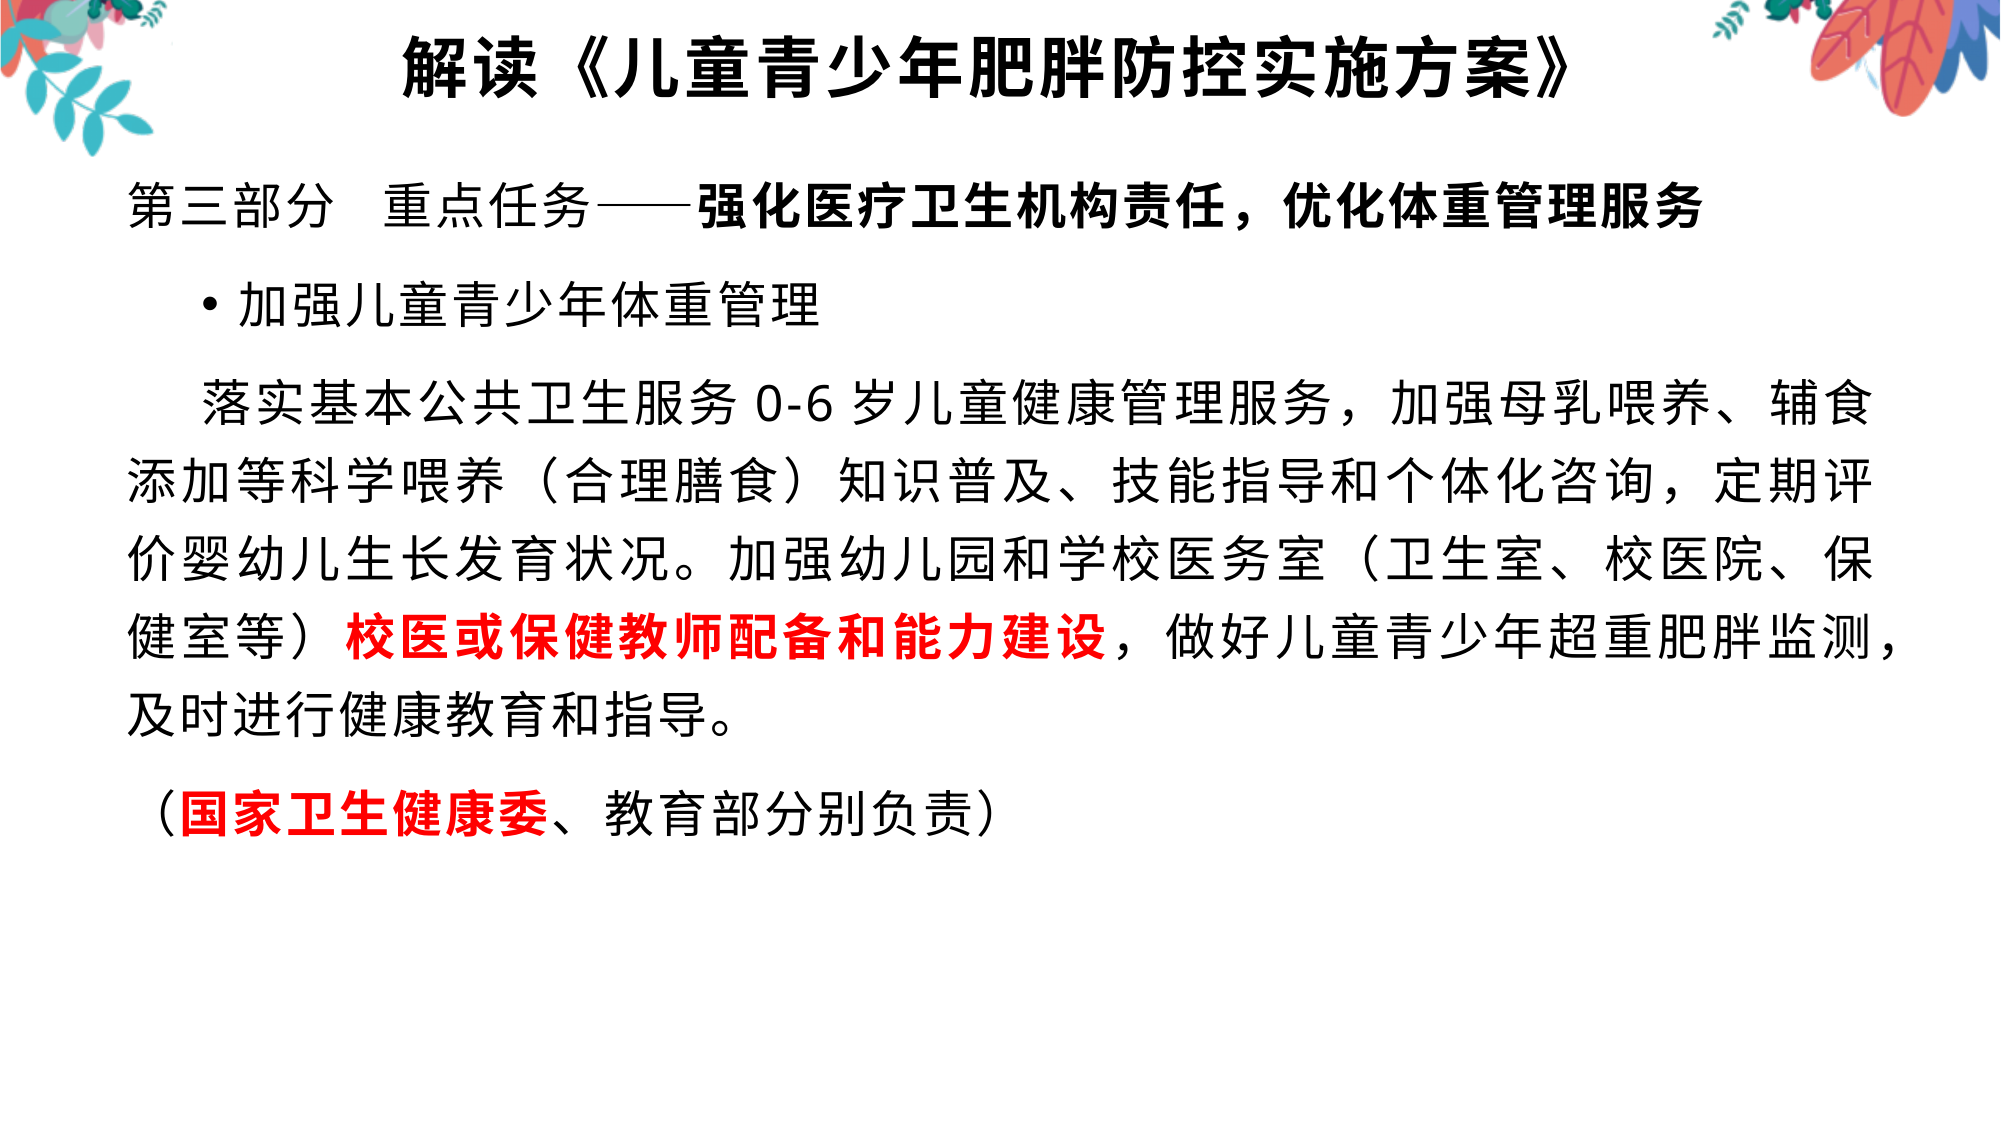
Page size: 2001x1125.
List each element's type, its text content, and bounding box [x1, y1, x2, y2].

list 第三部分 重点任务——强化医疗卫生机构责任，优化体重管理服务 加强儿童青少年体重管理 落实基本公共卫生服务0-6岁儿童健康管理服务，加强母乳喂养、辅食添加等科学喂养（合理膳食）知识普及、技能指导和个体化咨询，定期评价婴幼儿生长发育状况。加强幼儿园和学校医务室（卫生室、校医院、保健室等）校医或保健教师配备和能力建设，做好儿童青少年超重肥胖监测，及时进行健康教育和指导。 （国家卫生健康委、教育部分别负责） [109, 156, 1891, 1113]
title 解读《儿童青少年肥胖防控实施方案》 [109, 19, 1891, 105]
picture [1713, 0, 2000, 116]
picture [1, 0, 172, 156]
